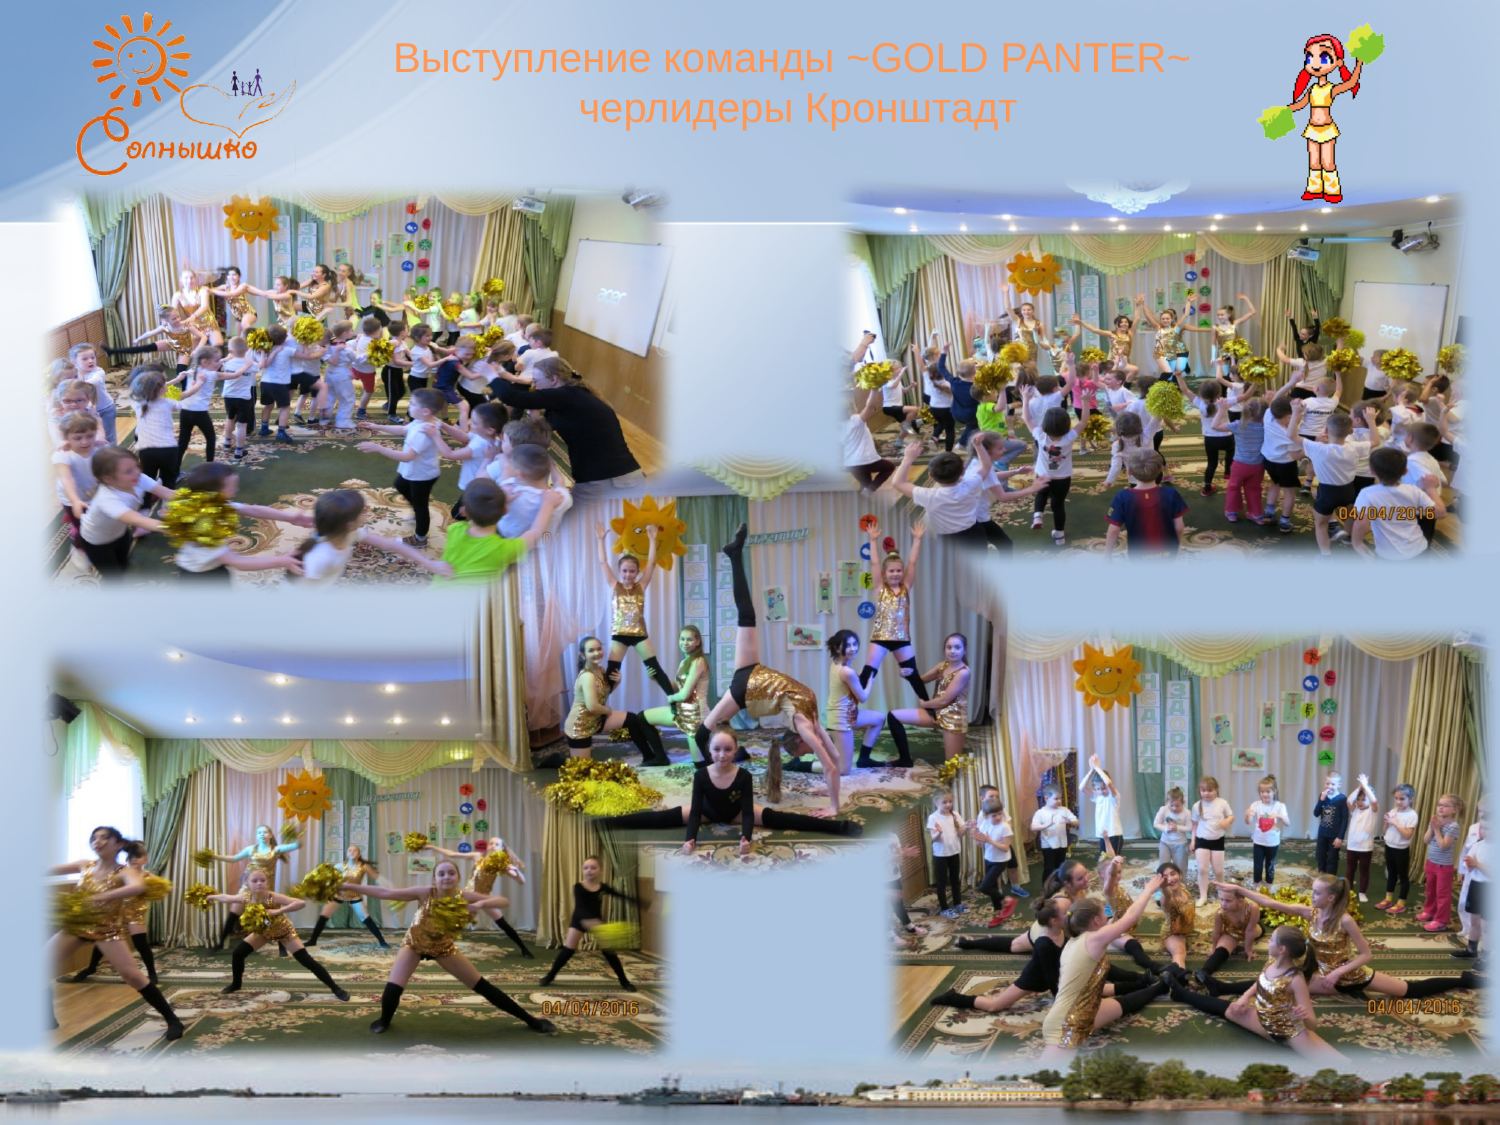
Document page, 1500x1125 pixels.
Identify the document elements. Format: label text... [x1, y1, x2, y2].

picture [0, 0, 1500, 1125]
text_box Выступление команды ~GOLD PANTER~ черлидеры Кронштадт [302, 23, 1238, 138]
